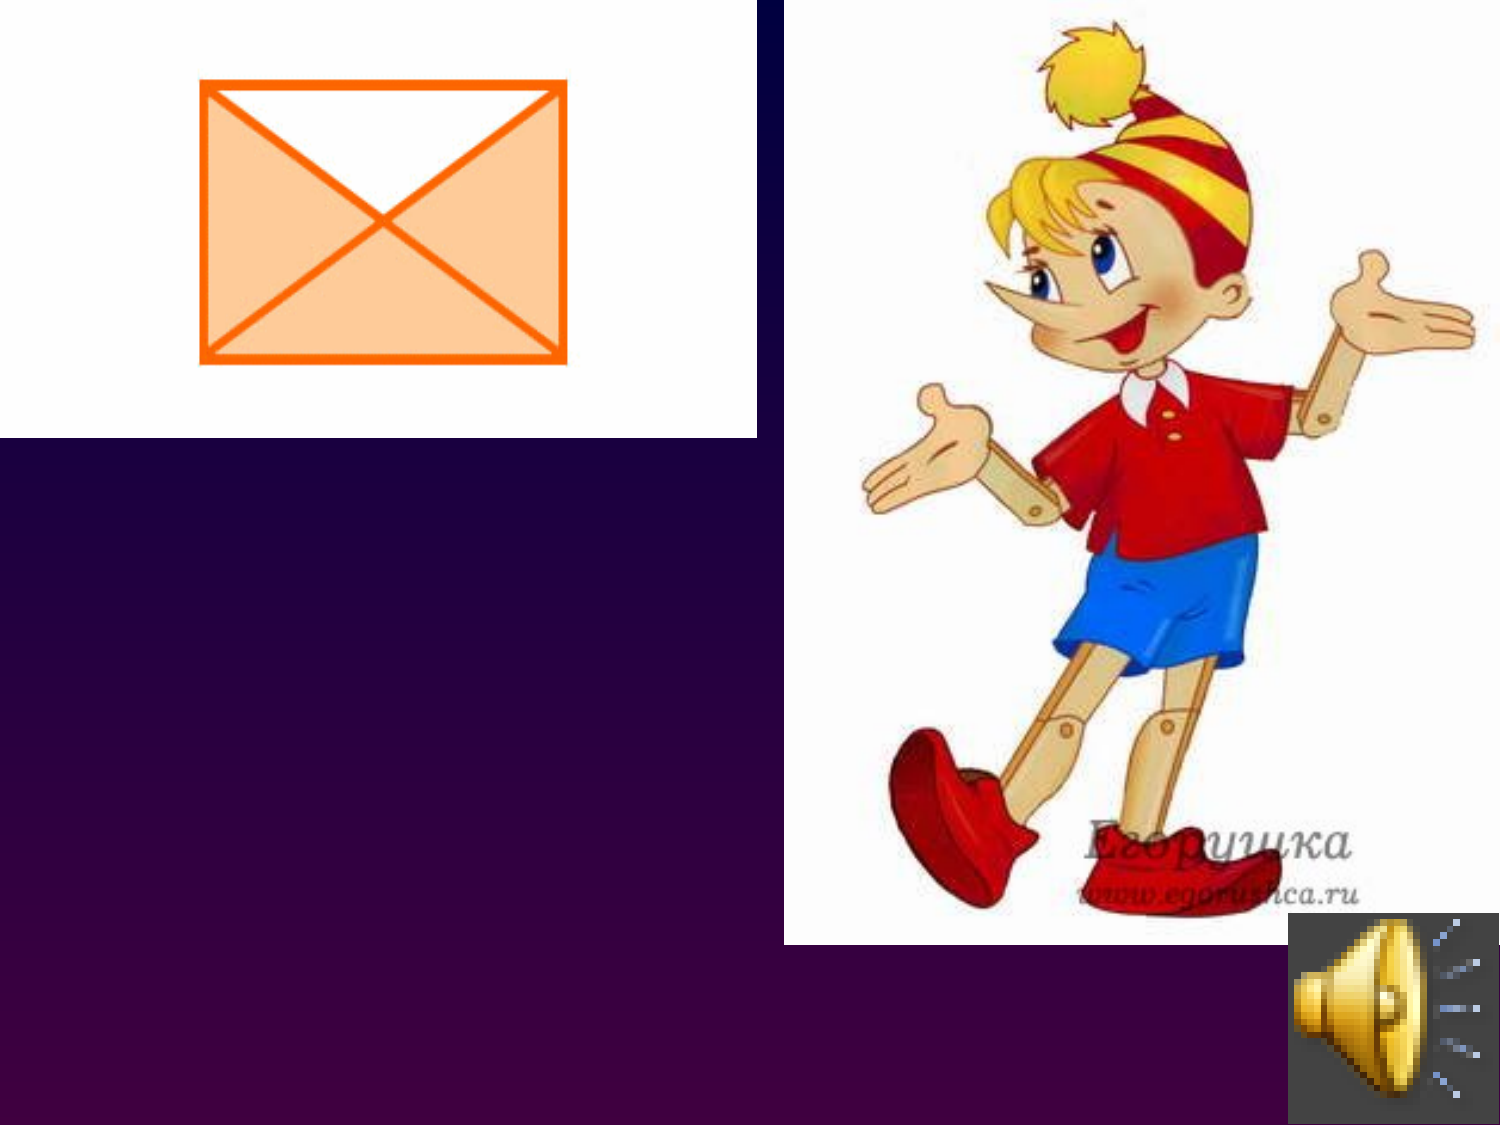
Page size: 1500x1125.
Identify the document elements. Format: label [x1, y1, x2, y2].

picture [784, 0, 1500, 1125]
picture [0, 0, 757, 438]
